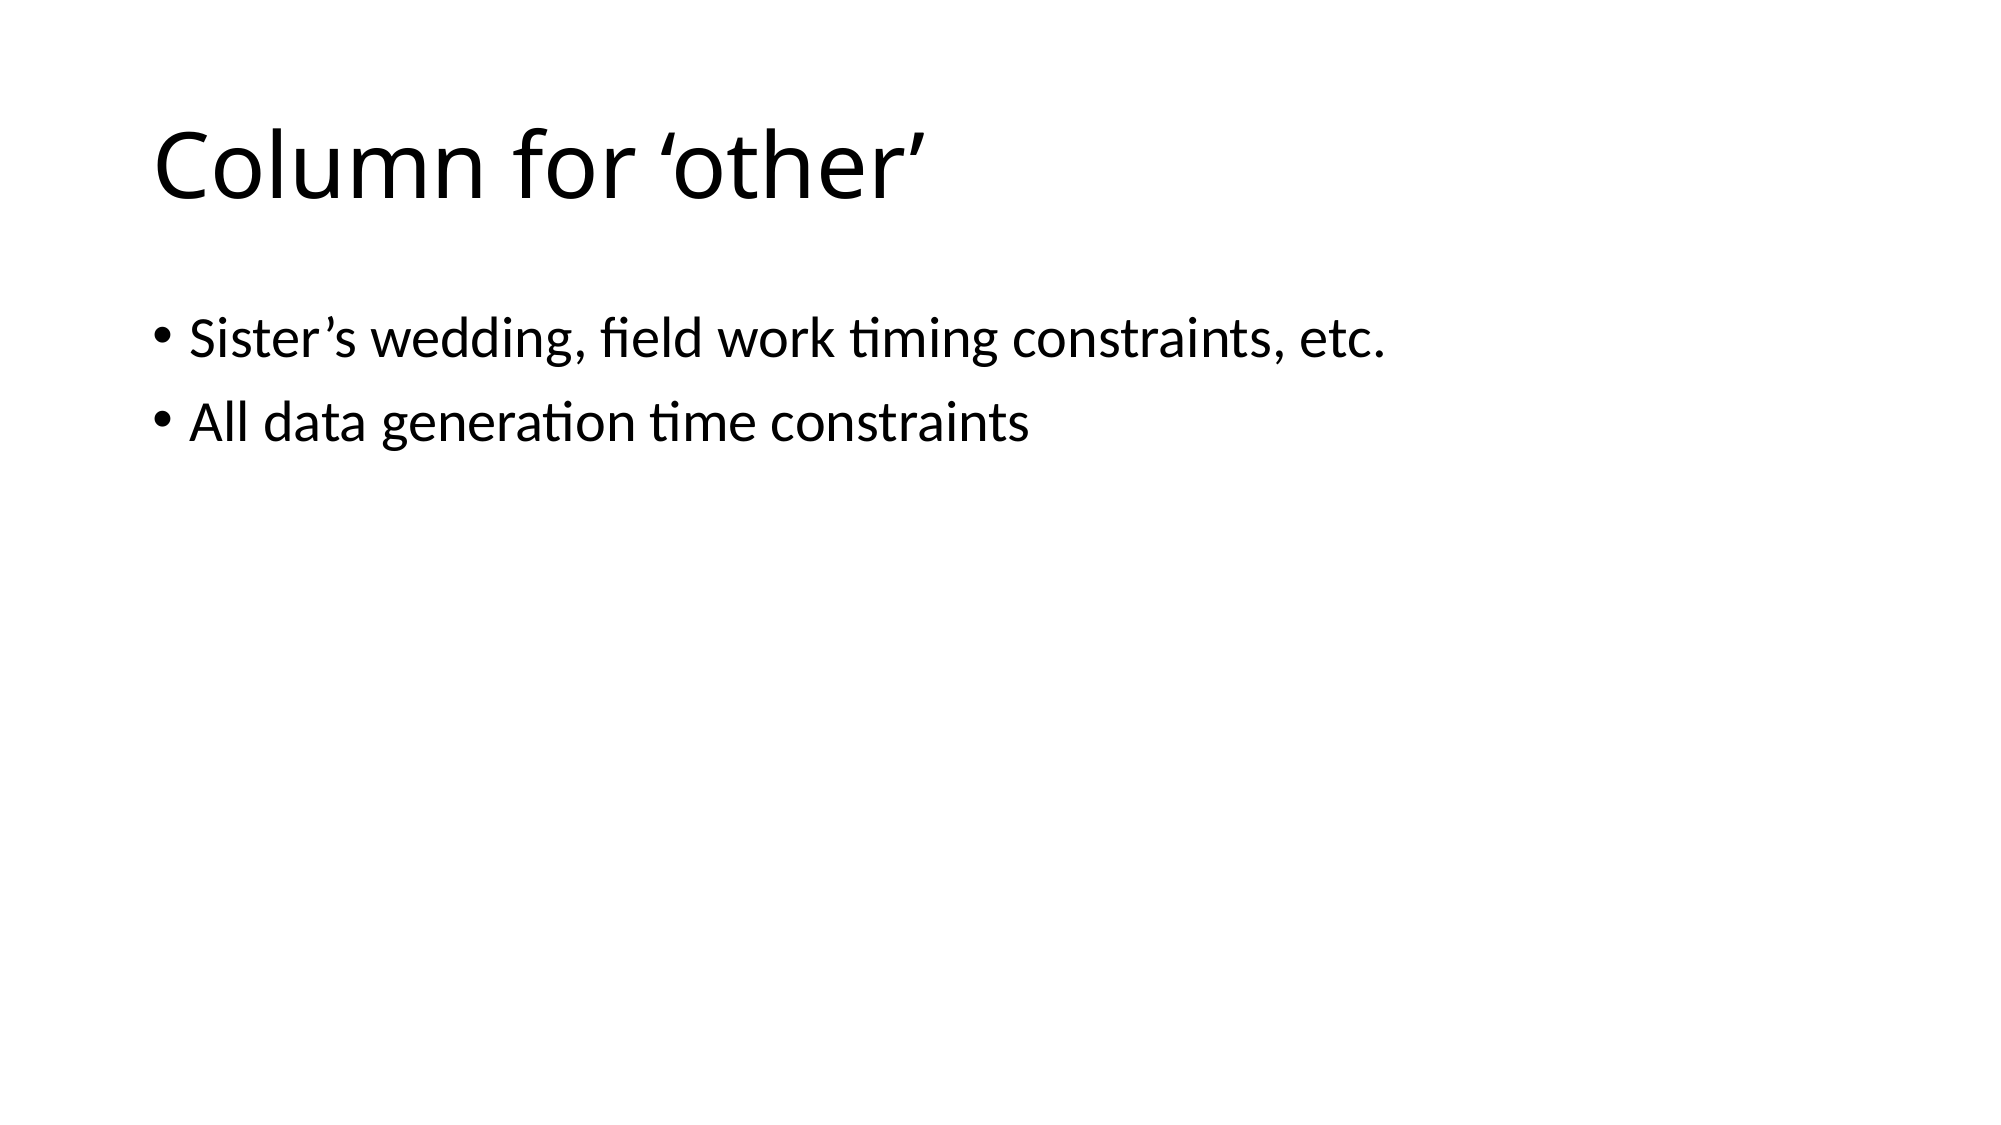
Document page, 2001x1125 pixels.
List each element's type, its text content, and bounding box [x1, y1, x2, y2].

list Sister’s wedding, field work timing constraints, etc. All data generation time constraints [137, 299, 1863, 1014]
title Column for ‘other’ [137, 59, 1863, 278]
